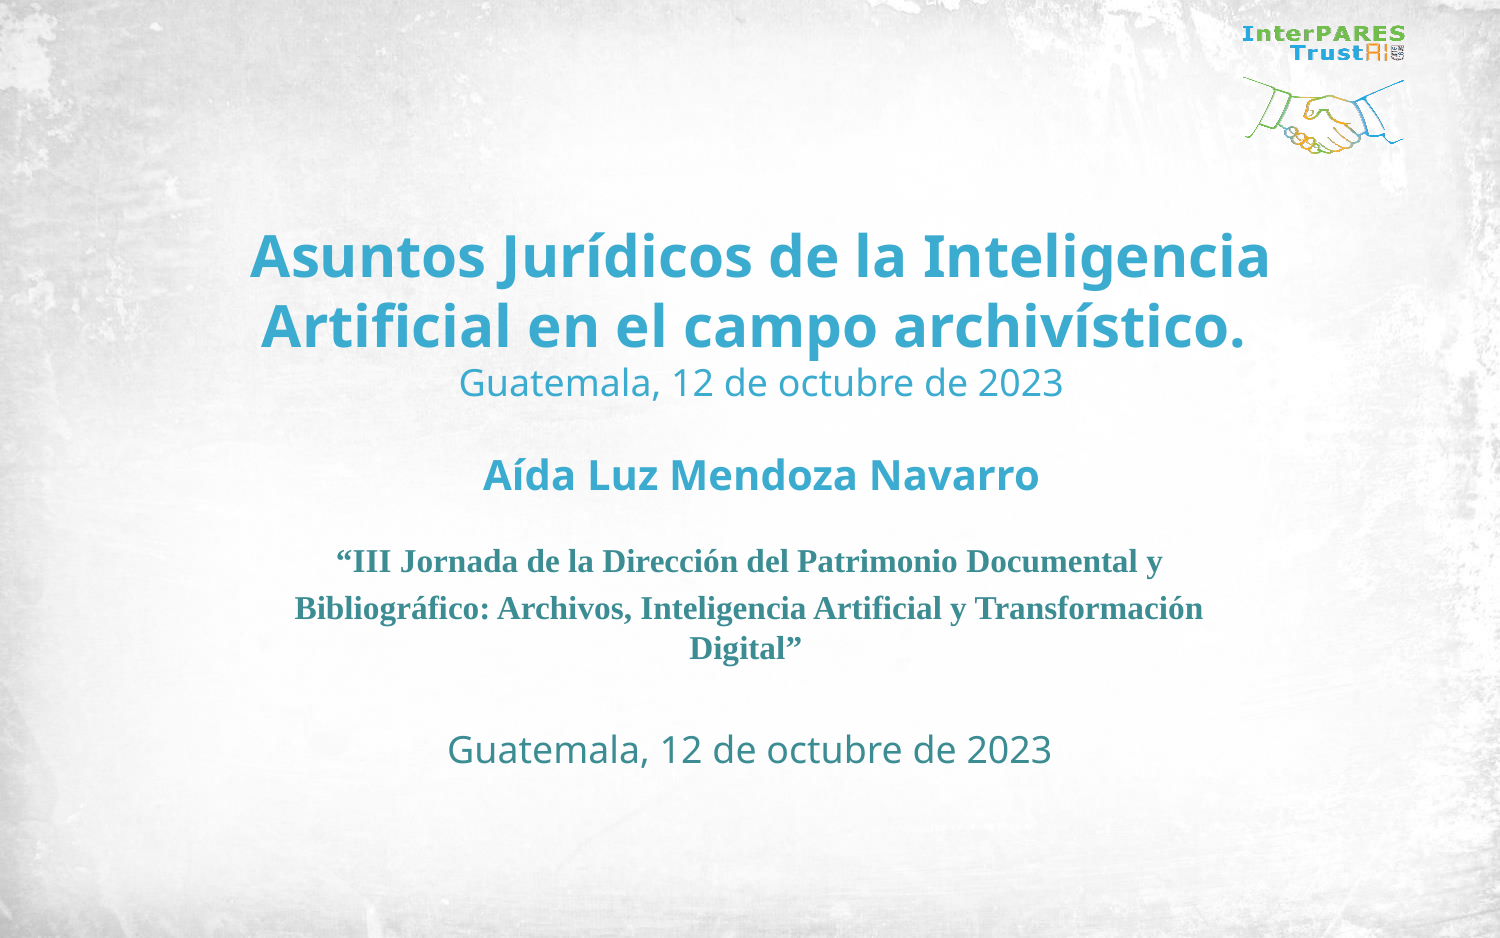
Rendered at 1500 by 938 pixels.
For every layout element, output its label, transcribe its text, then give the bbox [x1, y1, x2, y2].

title Asuntos Jurídicos de la Inteligencia Artificial en el campo archivístico. Guatemala, 12 de octubre de 2023 Aída Luz Mendoza Navarro [123, 303, 1399, 505]
subtitle “III Jornada de la Dirección del Patrimonio Documental y Bibliográfico: Archivos, Inteligencia Artificial y Transformación Digital” Guatemala, 12 de octubre de 2023 [248, 532, 1252, 810]
picture [0, 0, 1500, 938]
